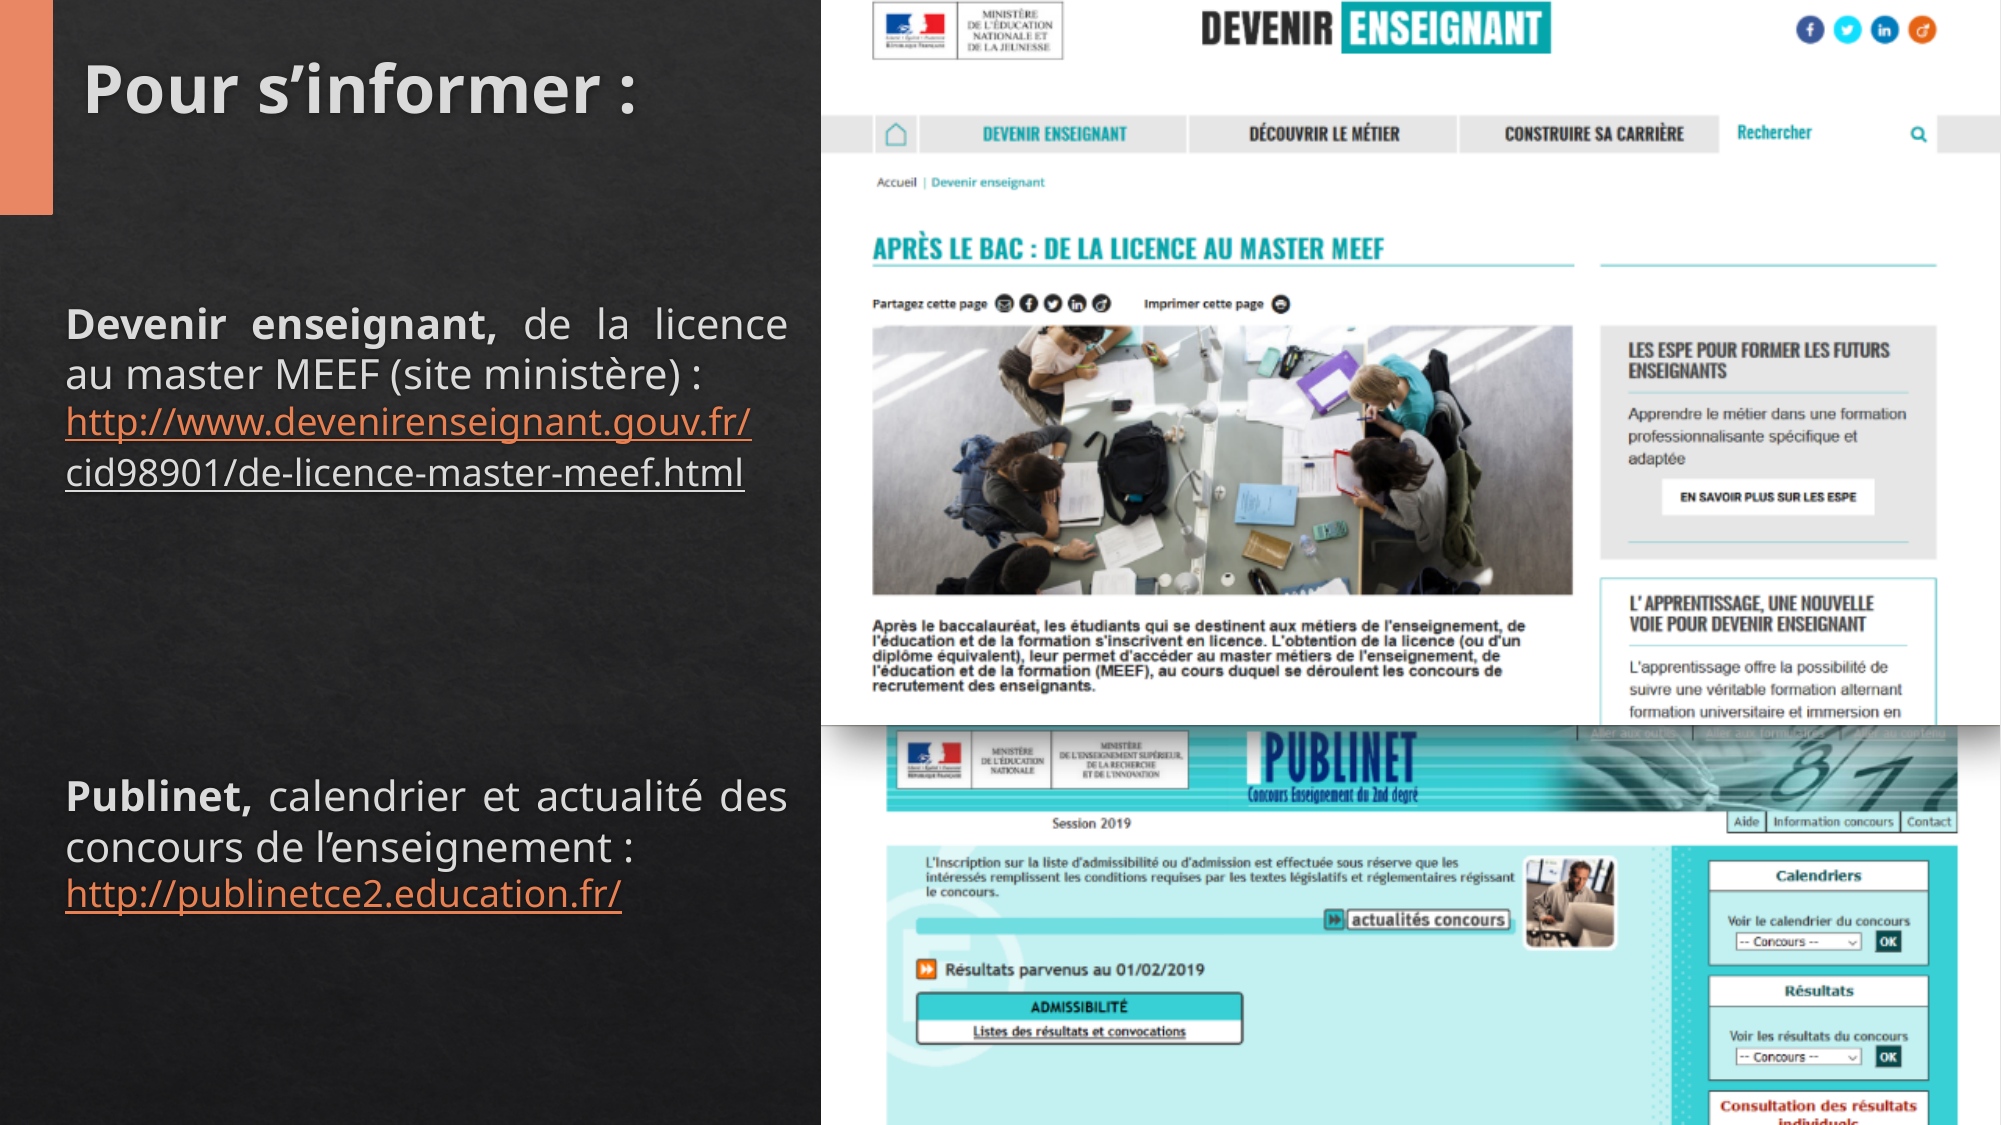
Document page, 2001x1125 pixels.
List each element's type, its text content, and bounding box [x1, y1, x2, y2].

text_box [0, 0, 53, 215]
picture [820, 0, 2000, 1125]
title Pour s’informer : [53, 0, 812, 168]
text_box Devenir enseignant, de la licence au master MEEF (site ministère) : http://www.devenirenseignant.gouv.fr/ cid98901/de-licence-master-meef.html Publinet, calendrier et actualité des concours de l’enseignement : http://publinetce2.education.fr/ [50, 189, 805, 1125]
